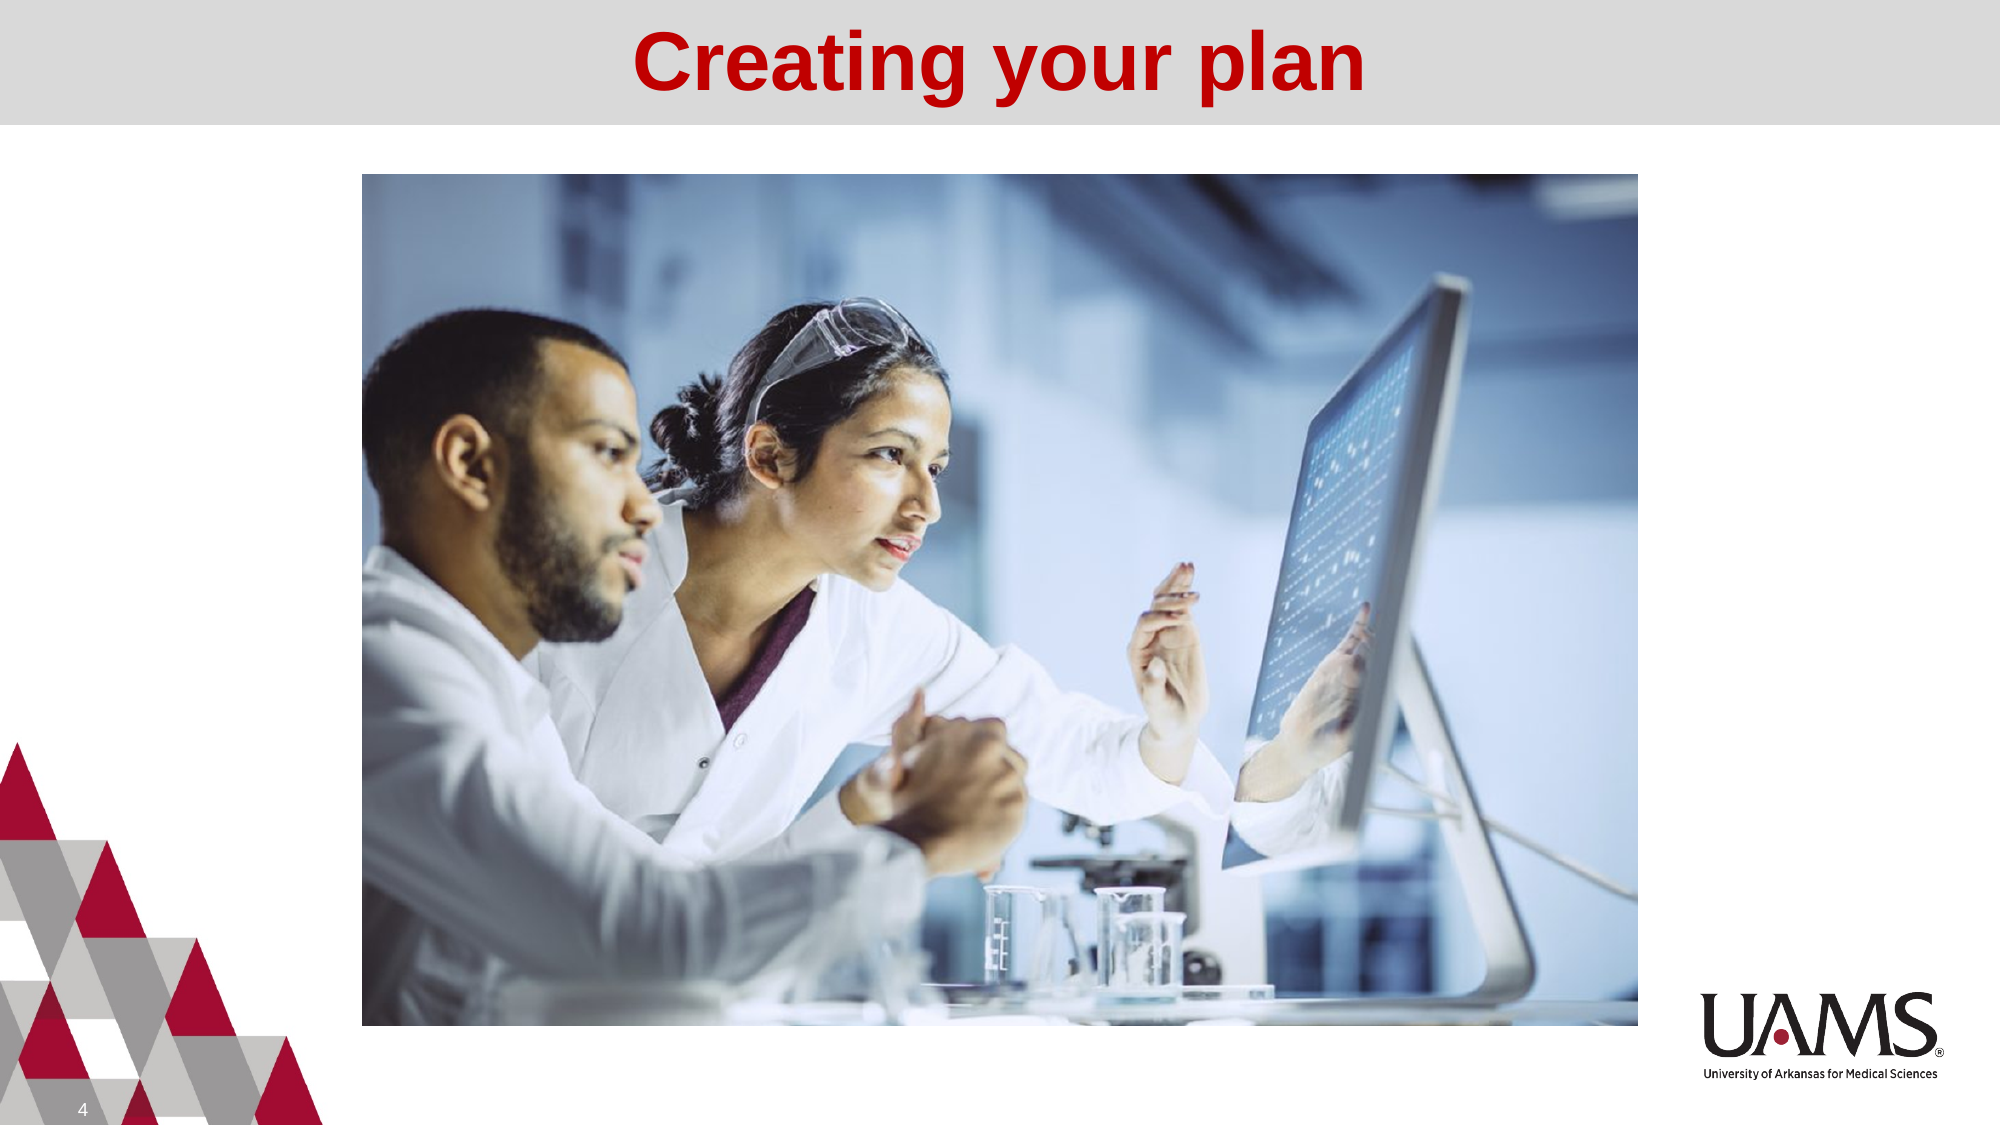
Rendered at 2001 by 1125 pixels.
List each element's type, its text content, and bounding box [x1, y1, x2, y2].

title Creating your plan [0, 0, 2000, 125]
picture [0, 0, 2001, 1125]
